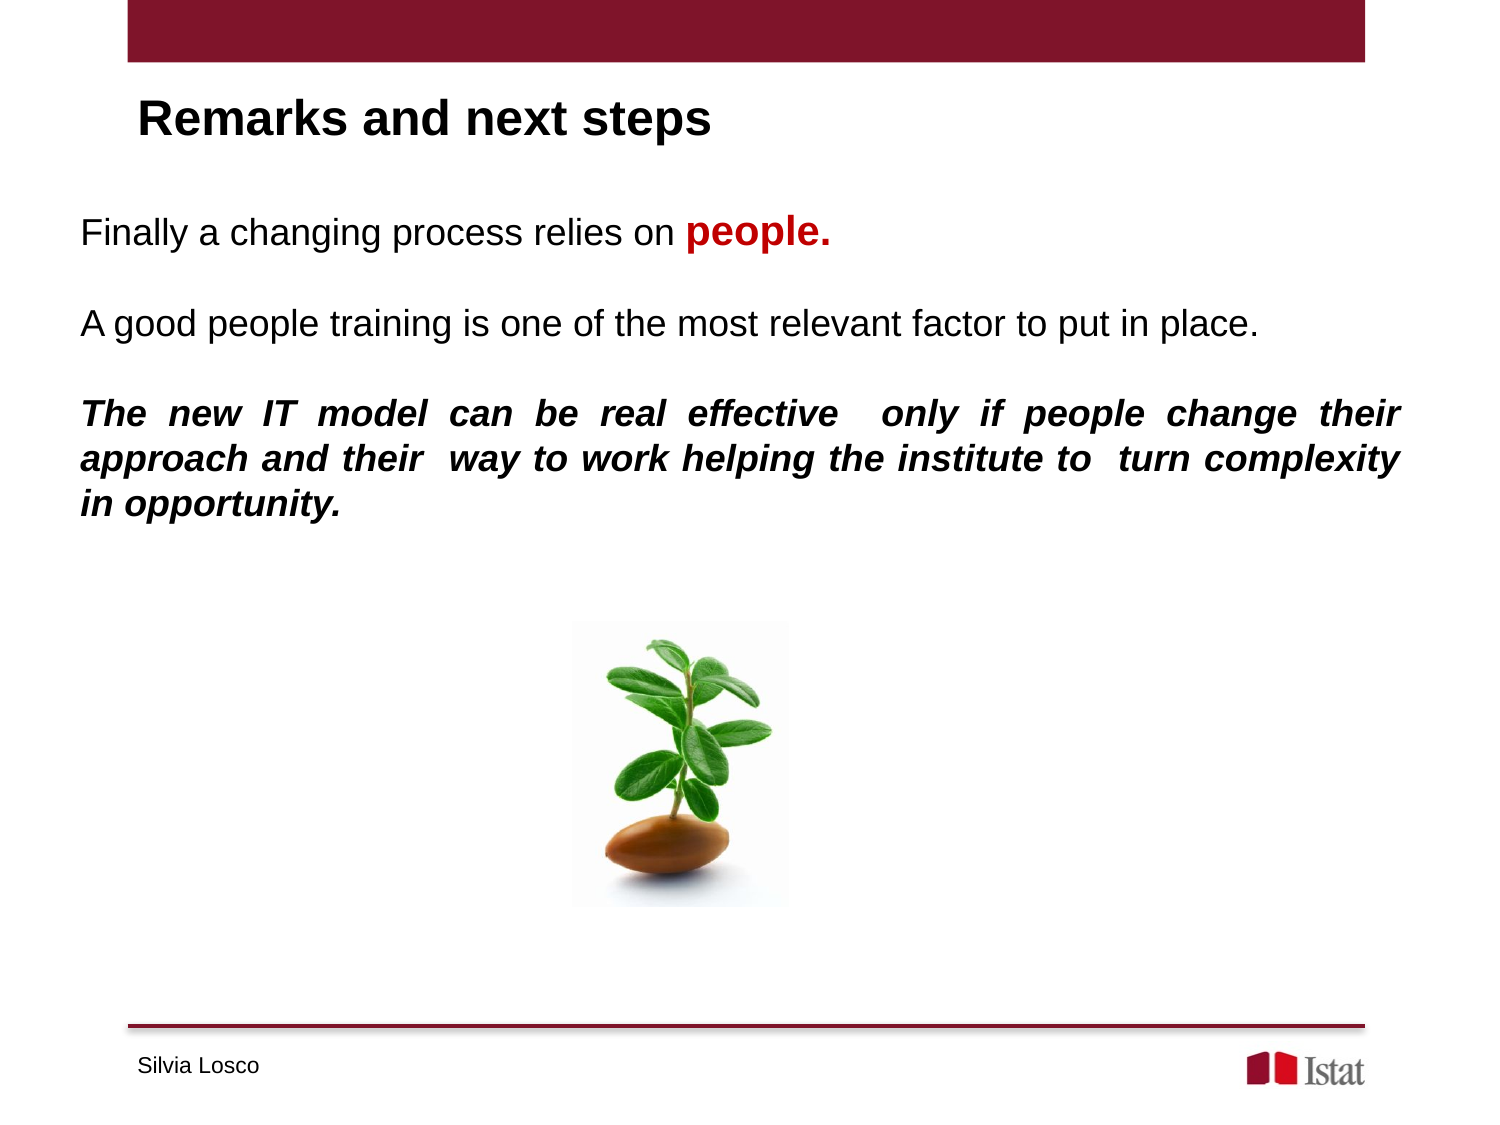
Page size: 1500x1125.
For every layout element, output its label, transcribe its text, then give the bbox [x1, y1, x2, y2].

footer Silvia Losco [122, 1042, 988, 1103]
text_box Remarks and next steps [122, 77, 1360, 153]
picture [572, 621, 789, 908]
list Finally a changing process relies on people. A good people training is one of the most relevant factor to put in place. The new IT model can be real effective only if people change their approach and their way to work helping the institute to turn complexity in opportunity. [65, 196, 1417, 882]
picture [1239, 1041, 1373, 1096]
